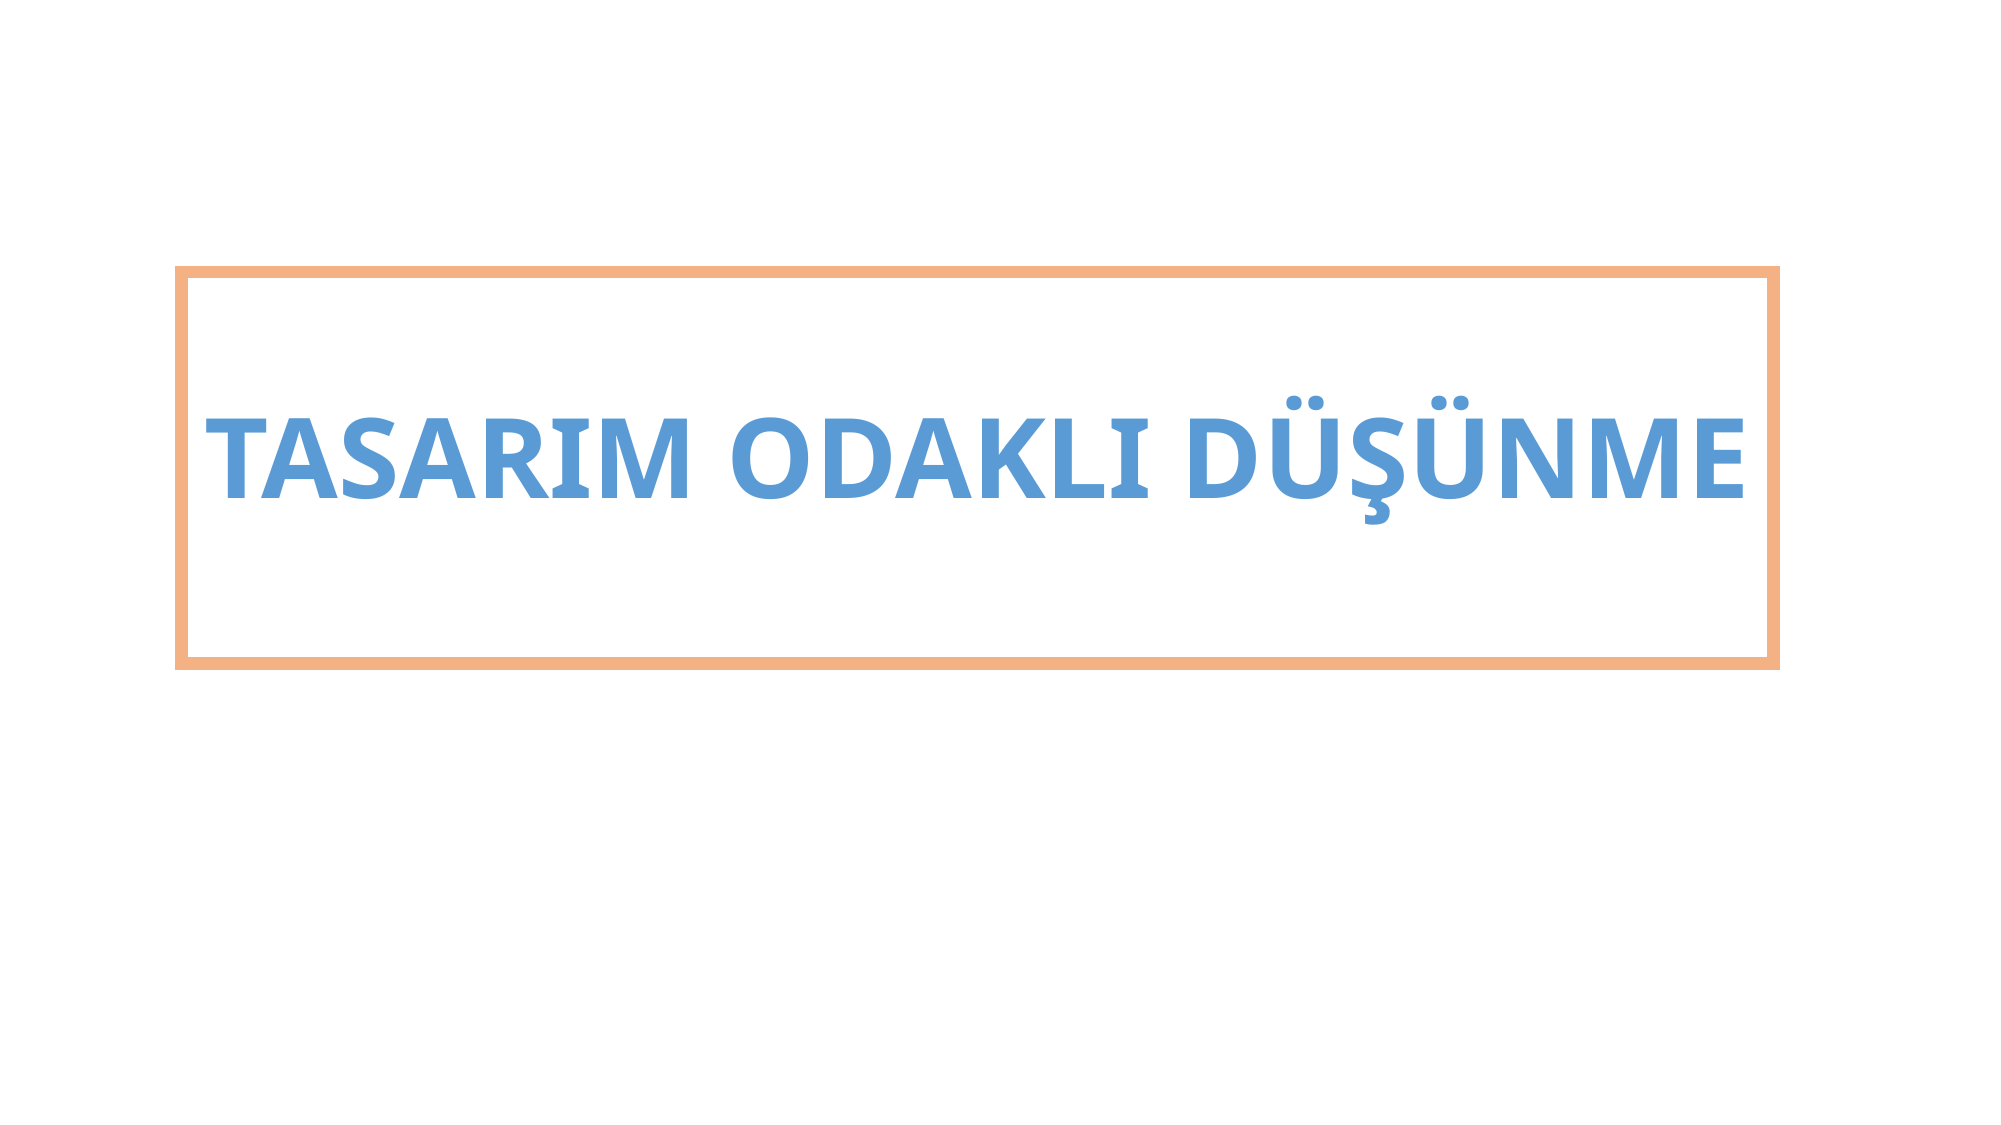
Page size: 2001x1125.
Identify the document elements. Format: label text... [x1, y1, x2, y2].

title TASARIM ODAKLI DÜŞÜNME [181, 271, 1775, 665]
